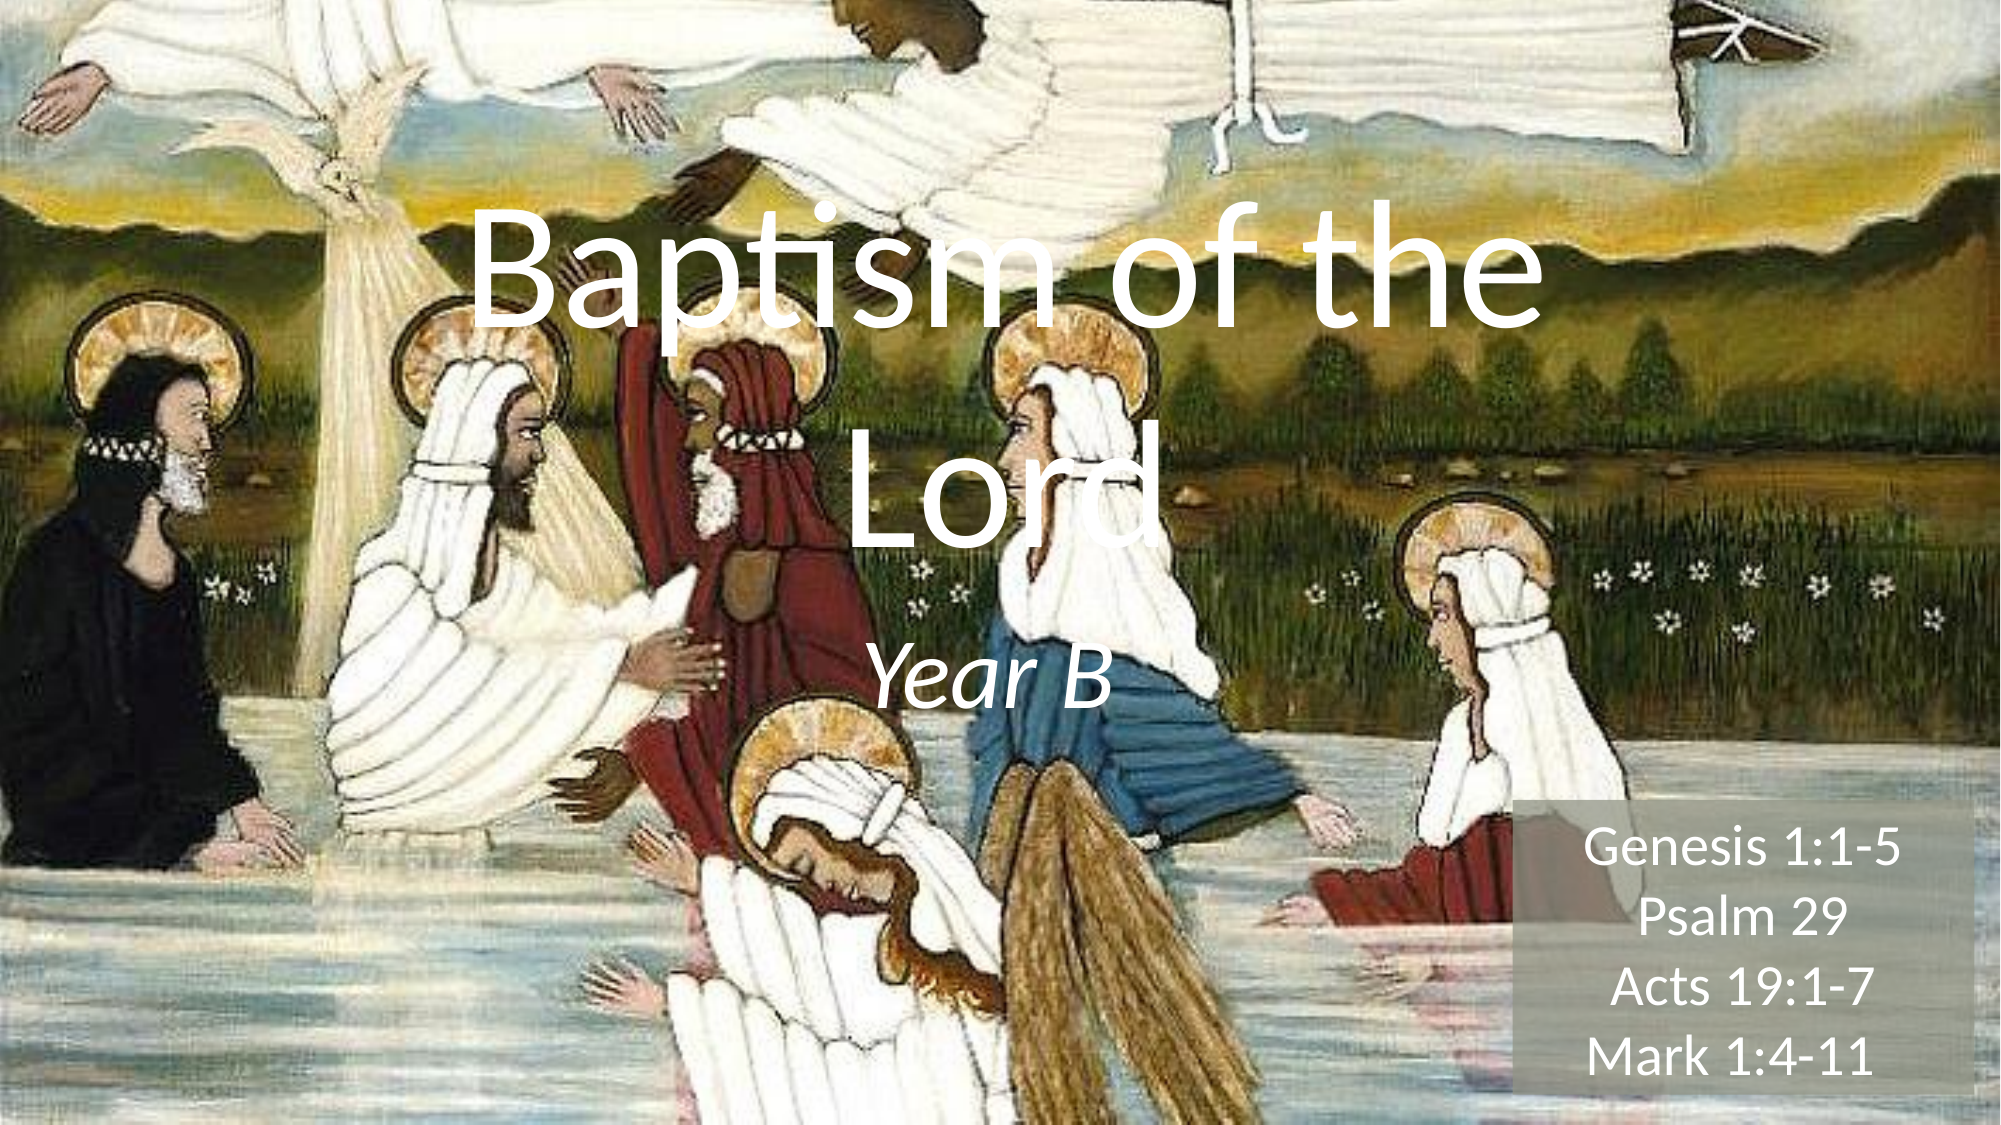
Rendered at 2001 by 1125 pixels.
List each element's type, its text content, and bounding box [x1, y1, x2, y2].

text_box Genesis 1:1-5 Psalm 29 Acts 19:1-7 Mark 1:4-11 [1512, 799, 1975, 1095]
title Baptism of the Lord [312, 224, 1700, 504]
picture [0, 0, 2001, 1125]
subtitle Year B [462, 600, 1513, 738]
